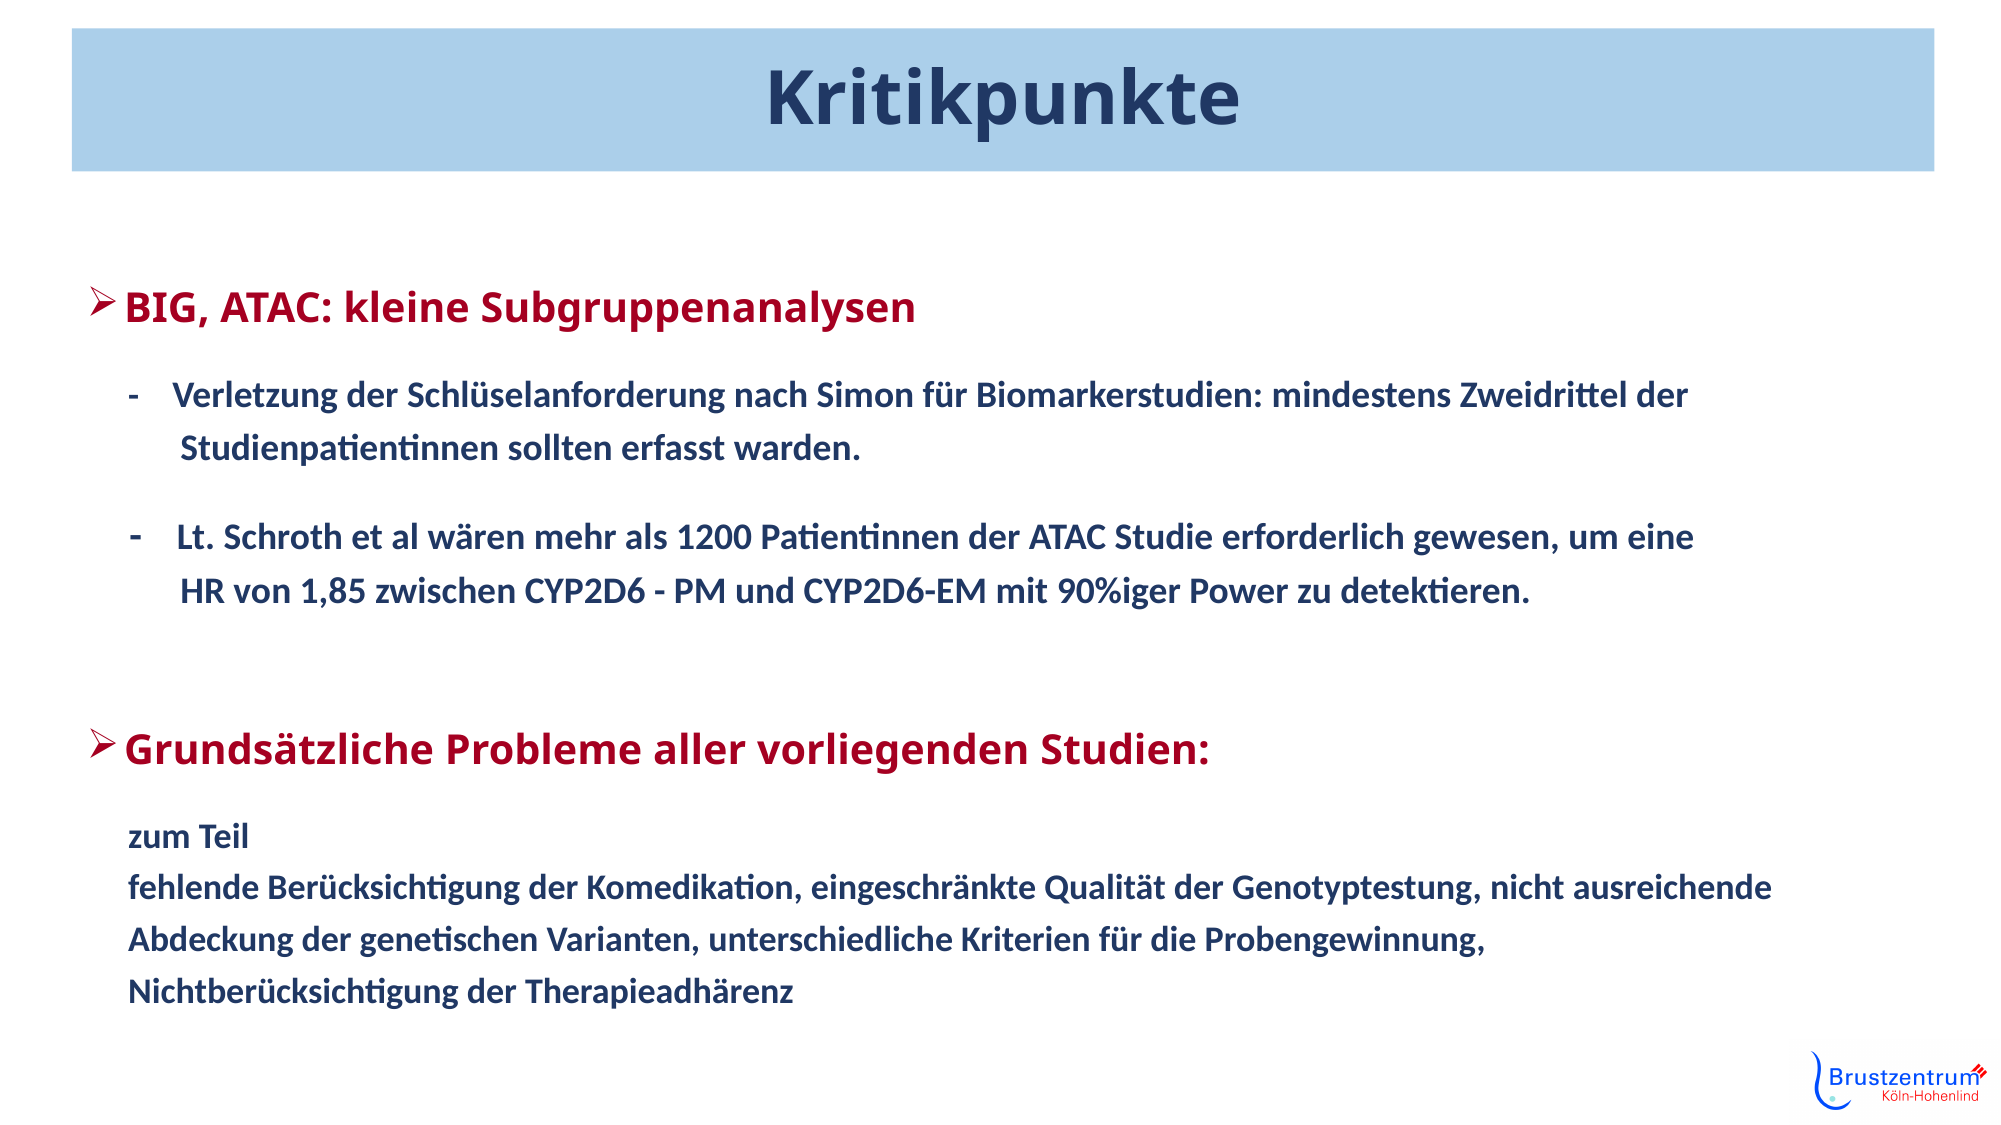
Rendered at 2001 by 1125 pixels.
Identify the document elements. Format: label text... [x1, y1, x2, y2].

text_box Kritikpunkte [71, 28, 1935, 172]
picture [1789, 1039, 2000, 1125]
list BIG, ATAC: kleine Subgruppenanalysen - Verletzung der Schlüselanforderung nach Simon für Biomarkerstudien: mindestens Zweidrittel der Studienpatientinnen sollten erfasst warden. - Lt. Schroth et al wären mehr als 1200 Patientinnen der ATAC Studie erforderlich gewesen, um eine HR von 1,85 zwischen CYP2D6 - PM und CYP2D6-EM mit 90%iger Power zu detektieren. Grundsätzliche Probleme aller vorliegenden Studien: zum Teil fehlende Berücksichtigung der Komedikation, eingeschränkte Qualität der Genotyptestung, nicht ausreichende Abdeckung der genetischen Varianten, unterschiedliche Kriterien für die Probengewinnung, Nichtberücksichtigung der Therapieadhärenz [71, 171, 1949, 1029]
